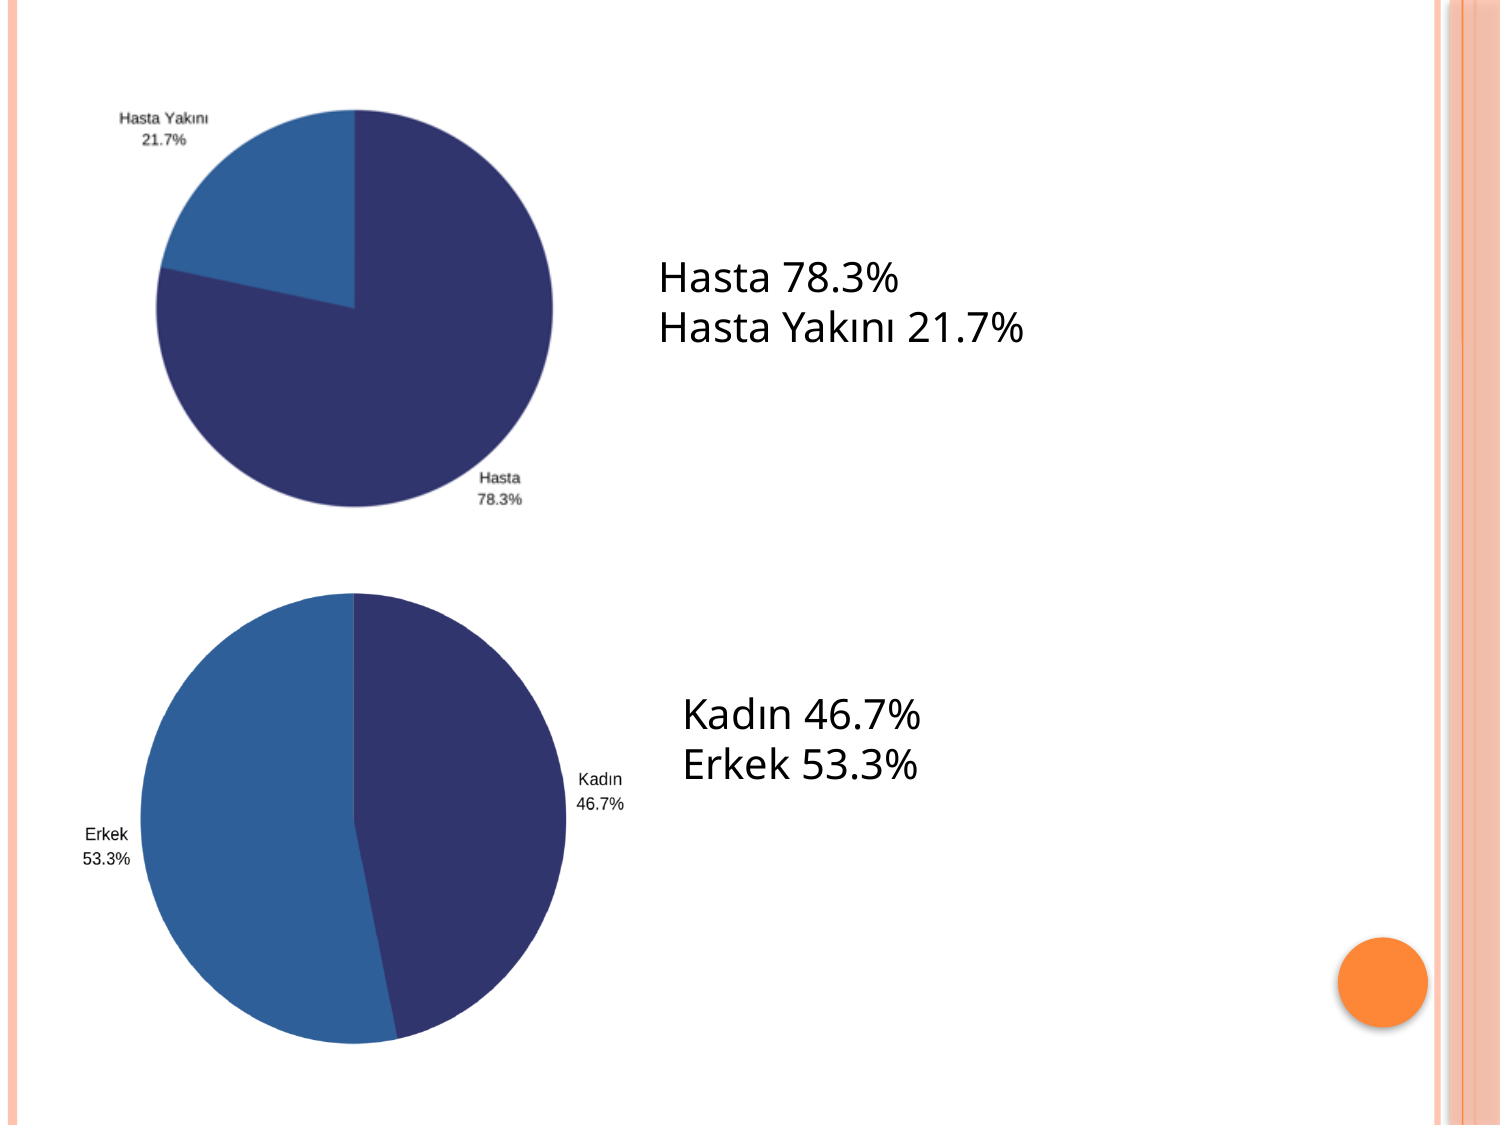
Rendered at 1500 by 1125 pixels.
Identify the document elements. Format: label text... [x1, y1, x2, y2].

picture [64, 573, 633, 1071]
text_box Hasta 78.3% Hasta Yakını 21.7% [643, 243, 1128, 359]
text_box Kadın 46.7% Erkek 53.3% [667, 680, 1211, 796]
picture [111, 101, 562, 528]
